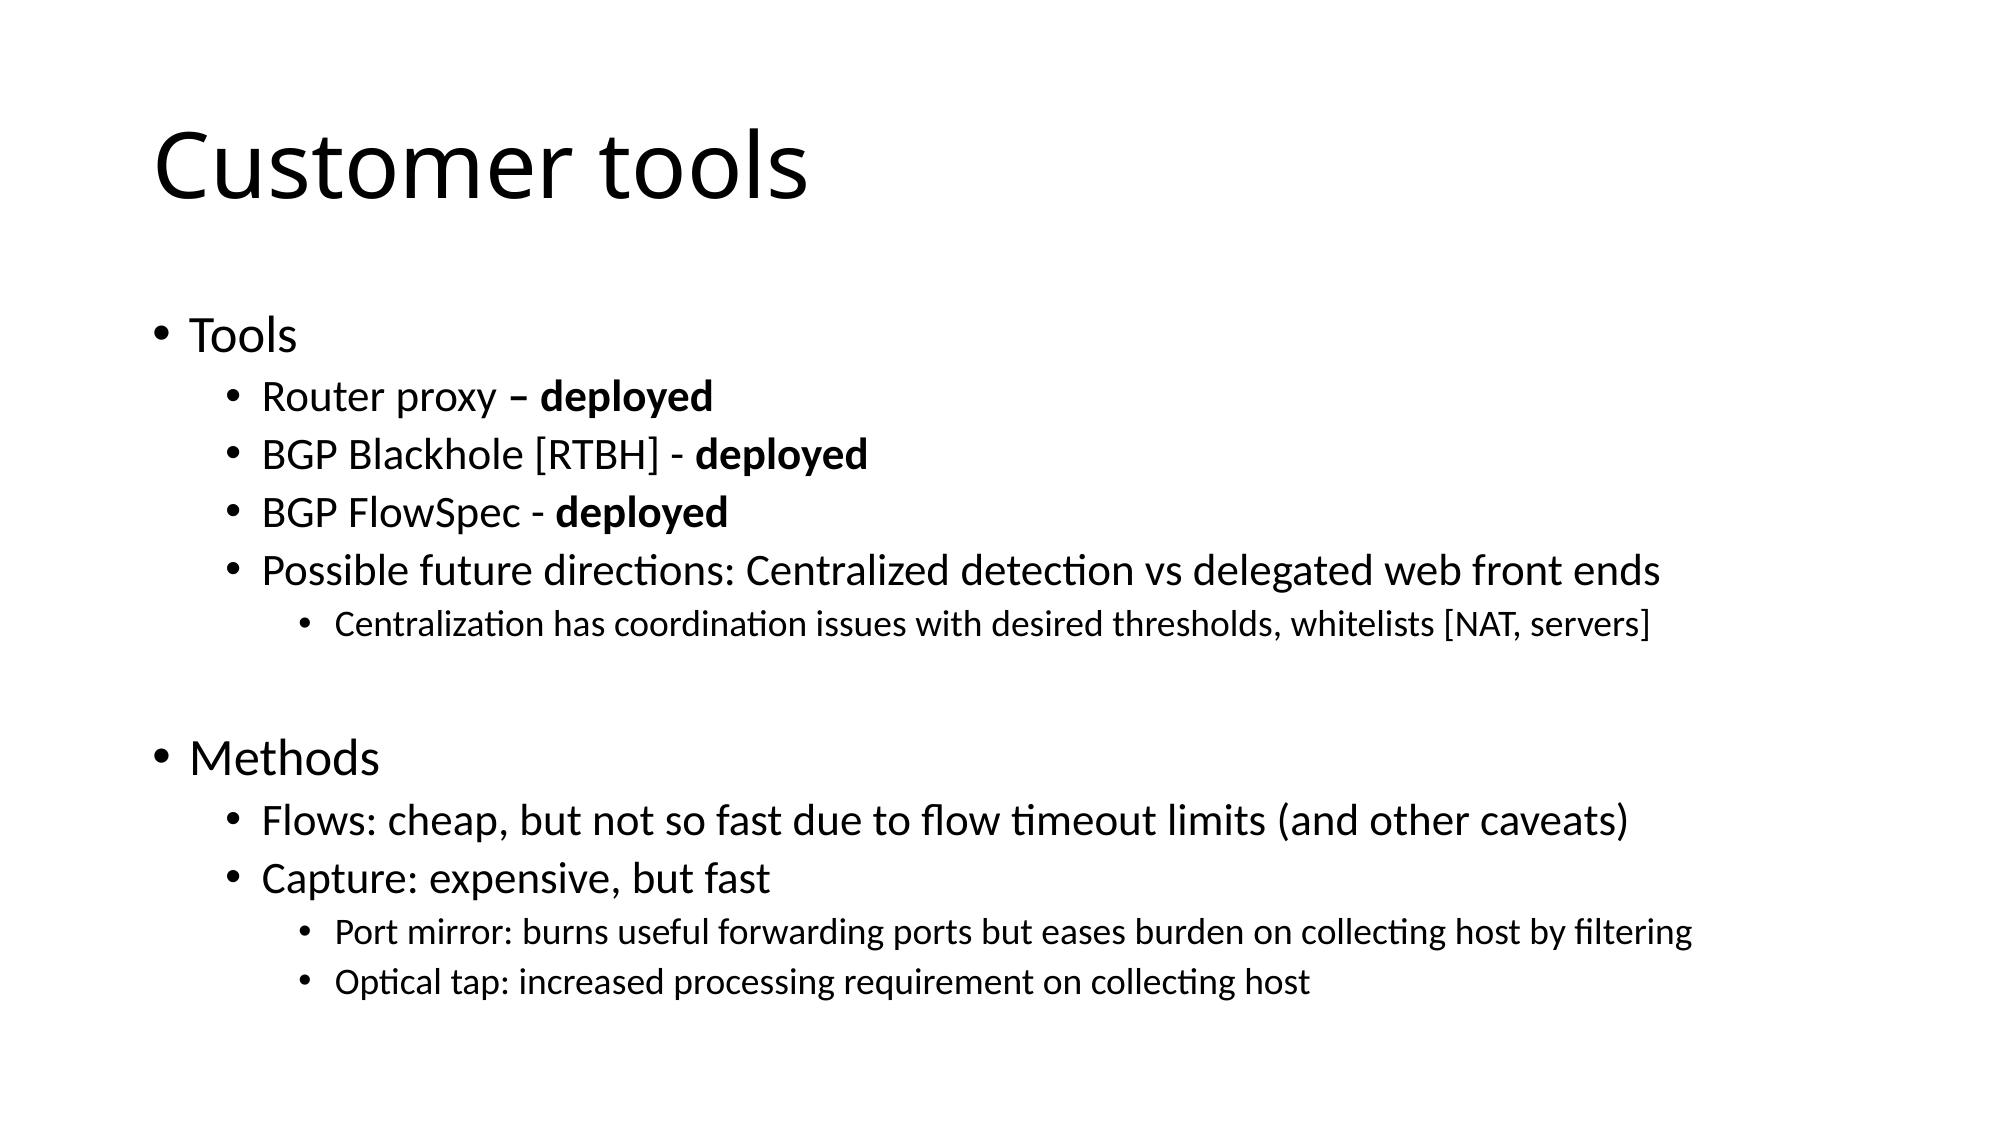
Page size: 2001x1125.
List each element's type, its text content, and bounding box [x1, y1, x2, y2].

list Tools Router proxy – deployed BGP Blackhole [RTBH] - deployed BGP FlowSpec - deployed Possible future directions: Centralized detection vs delegated web front ends Centralization has coordination issues with desired thresholds, whitelists [NAT, servers] Methods Flows: cheap, but not so fast due to flow timeout limits (and other caveats) Capture: expensive, but fast Port mirror: burns useful forwarding ports but eases burden on collecting host by filtering Optical tap: increased processing requirement on collecting host [137, 299, 1863, 1014]
title Customer tools [137, 59, 1863, 278]
